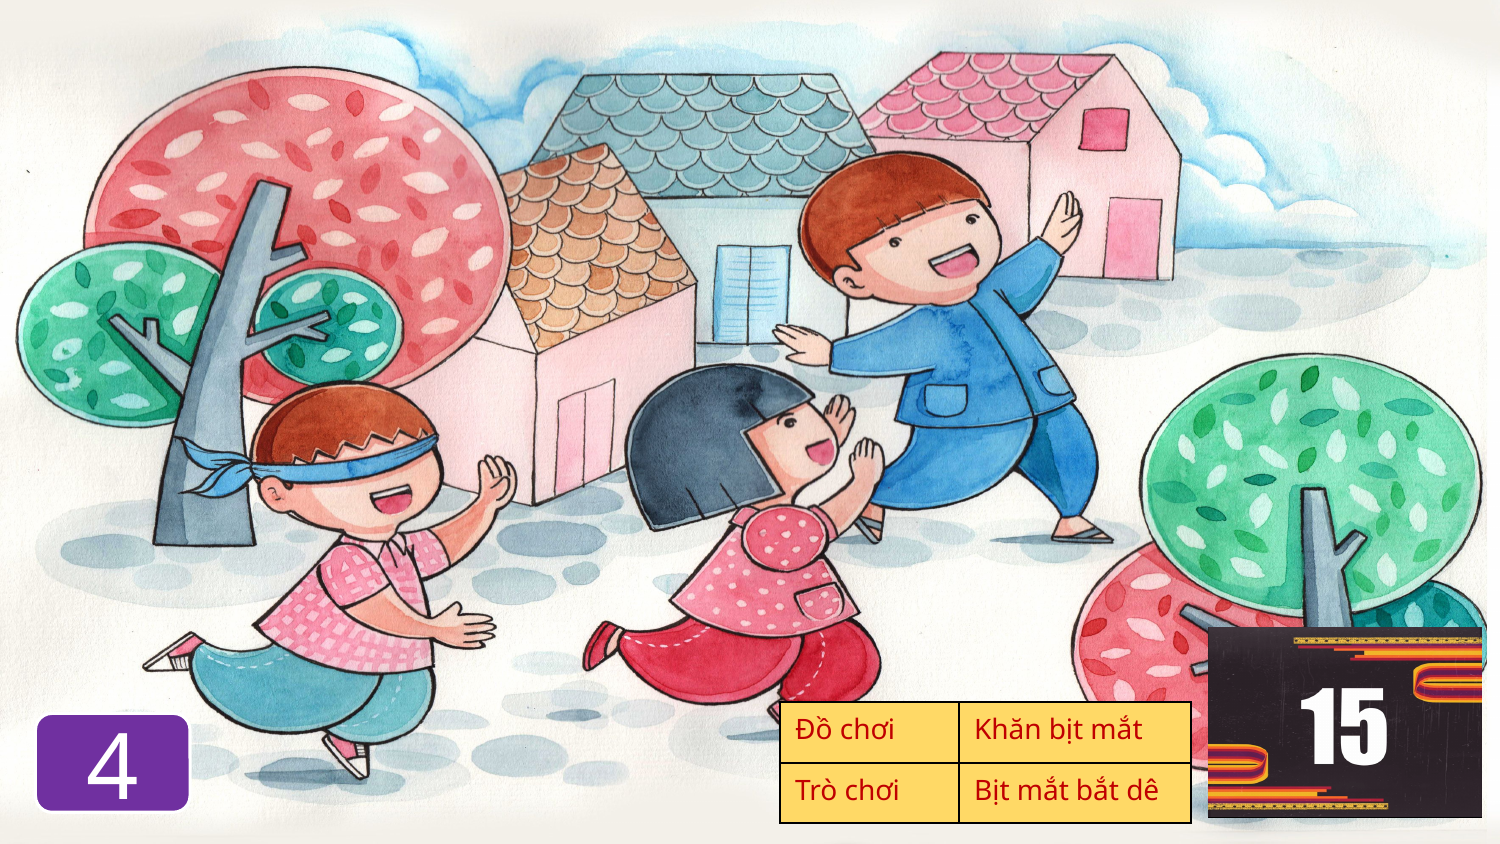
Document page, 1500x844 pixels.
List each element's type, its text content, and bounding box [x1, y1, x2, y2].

table_header Khăn bịt mắt [960, 703, 1190, 762]
table_header Đồ chơi [781, 703, 958, 762]
text_box 4 [33, 711, 192, 814]
table_cell Bịt mắt bắt dê [960, 764, 1190, 822]
picture [0, 0, 1500, 844]
table_cell Trò chơi [781, 764, 958, 822]
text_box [1207, 626, 1483, 819]
